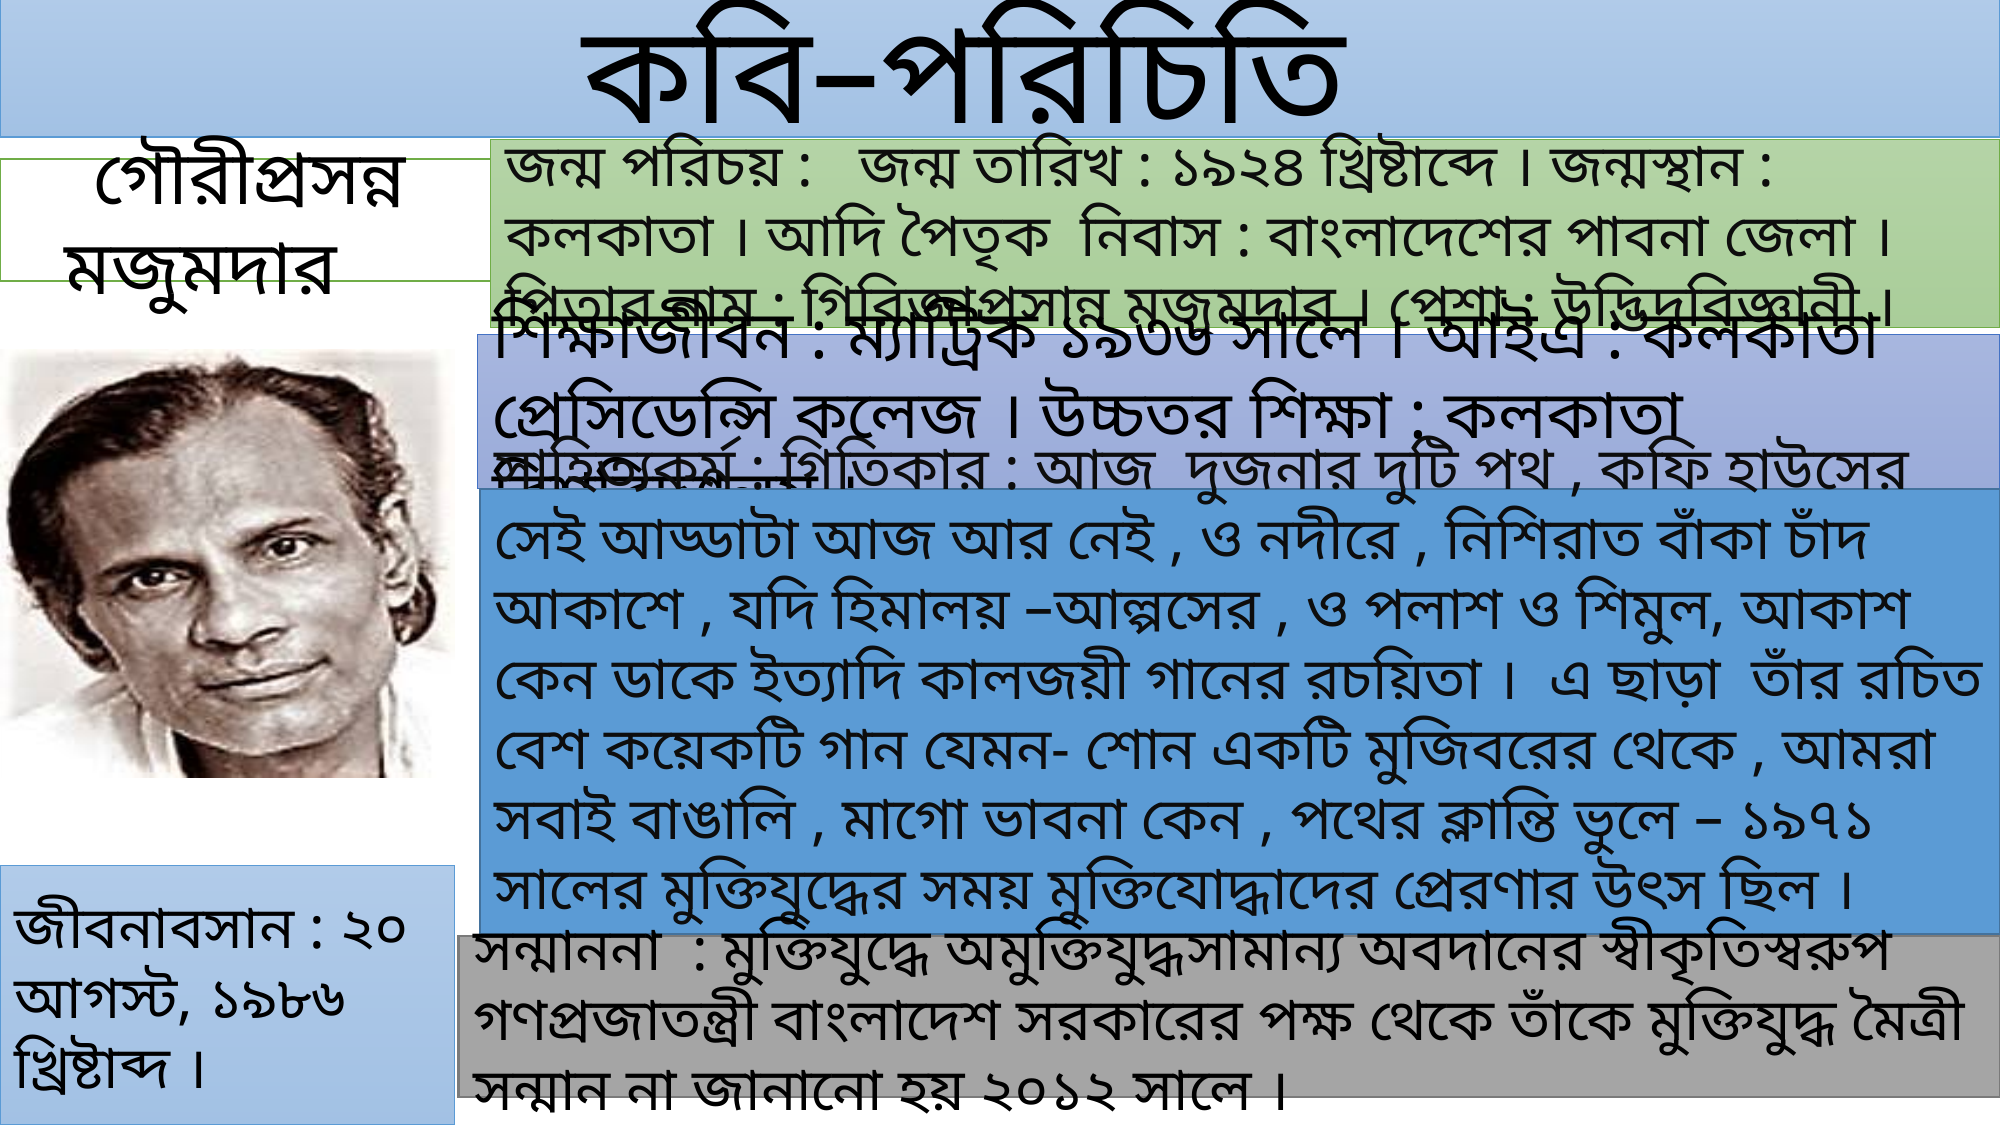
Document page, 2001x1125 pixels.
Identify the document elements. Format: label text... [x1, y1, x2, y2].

text_box সাহিত্যকর্ম : গিতিকার : আজ দুজনার দুটি পথ , কফি হাউসের সেই আড্ডাটা আজ আর নেই , ও নদীরে , নিশিরাত বাঁকা চাঁদ আকাশে , যদি হিমালয় –আল্পসের , ও পলাশ ও শিমুল, আকাশ কেন ডাকে ইত্যাদি কালজয়ী গানের রচয়িতা । এ ছাড়া তাঁর রচিত বেশ কয়েকটি গান যেমন- শোন একটি মুজিবরের থেকে , আমরা সবাই বাঙালি , মাগো ভাবনা কেন , পথের ক্লান্তি ভুলে – ১৯৭১ সালের মুক্তিযুদ্ধের সময় মুক্তিযোদ্ধাদের প্রেরণার উৎস ছিল । [479, 488, 2000, 935]
text_box কবি–পরিচিতি [0, 0, 2000, 138]
picture [0, 349, 455, 778]
text_box শিক্ষাজীবন : ম্যাট্রিক ১৯৩৬ সালে । আইএ : কলকাতা প্রেসিডেন্সি কলেজ । উচ্চতর শিক্ষা : কলকাতা বিশ্ববিদ্যালয় । [477, 334, 2000, 489]
text_box গৌরীপ্রসন্ন মজুমদার [0, 158, 490, 282]
text_box জীবনাবসান : ২০ আগস্ট, ১৯৮৬ খ্রিষ্টাব্দ । [0, 865, 455, 1125]
text_box সন্মাননা : মুক্তিযুদ্ধে অমুক্তিযুদ্ধসামান্য অবদানের স্বীকৃতিস্বরুপ গণপ্রজাতন্ত্রী বাংলাদেশ সরকারের পক্ষ থেকে তাঁকে মুক্তিযুদ্ধ মৈত্রী সন্মান না জানানো হয় ২০১২ সালে । [457, 935, 2000, 1098]
text_box জন্ম পরিচয় : জন্ম তারিখ : ১৯২৪ খ্রিষ্টাব্দে । জন্মস্থান : কলকাতা । আদি পৈতৃক নিবাস : বাংলাদেশের পাবনা জেলা । পিতার নাম : গিরিজাপ্রসান্ন মজুমদার । পেশা : উদ্ভিদবিজ্ঞানী । [490, 139, 2000, 328]
